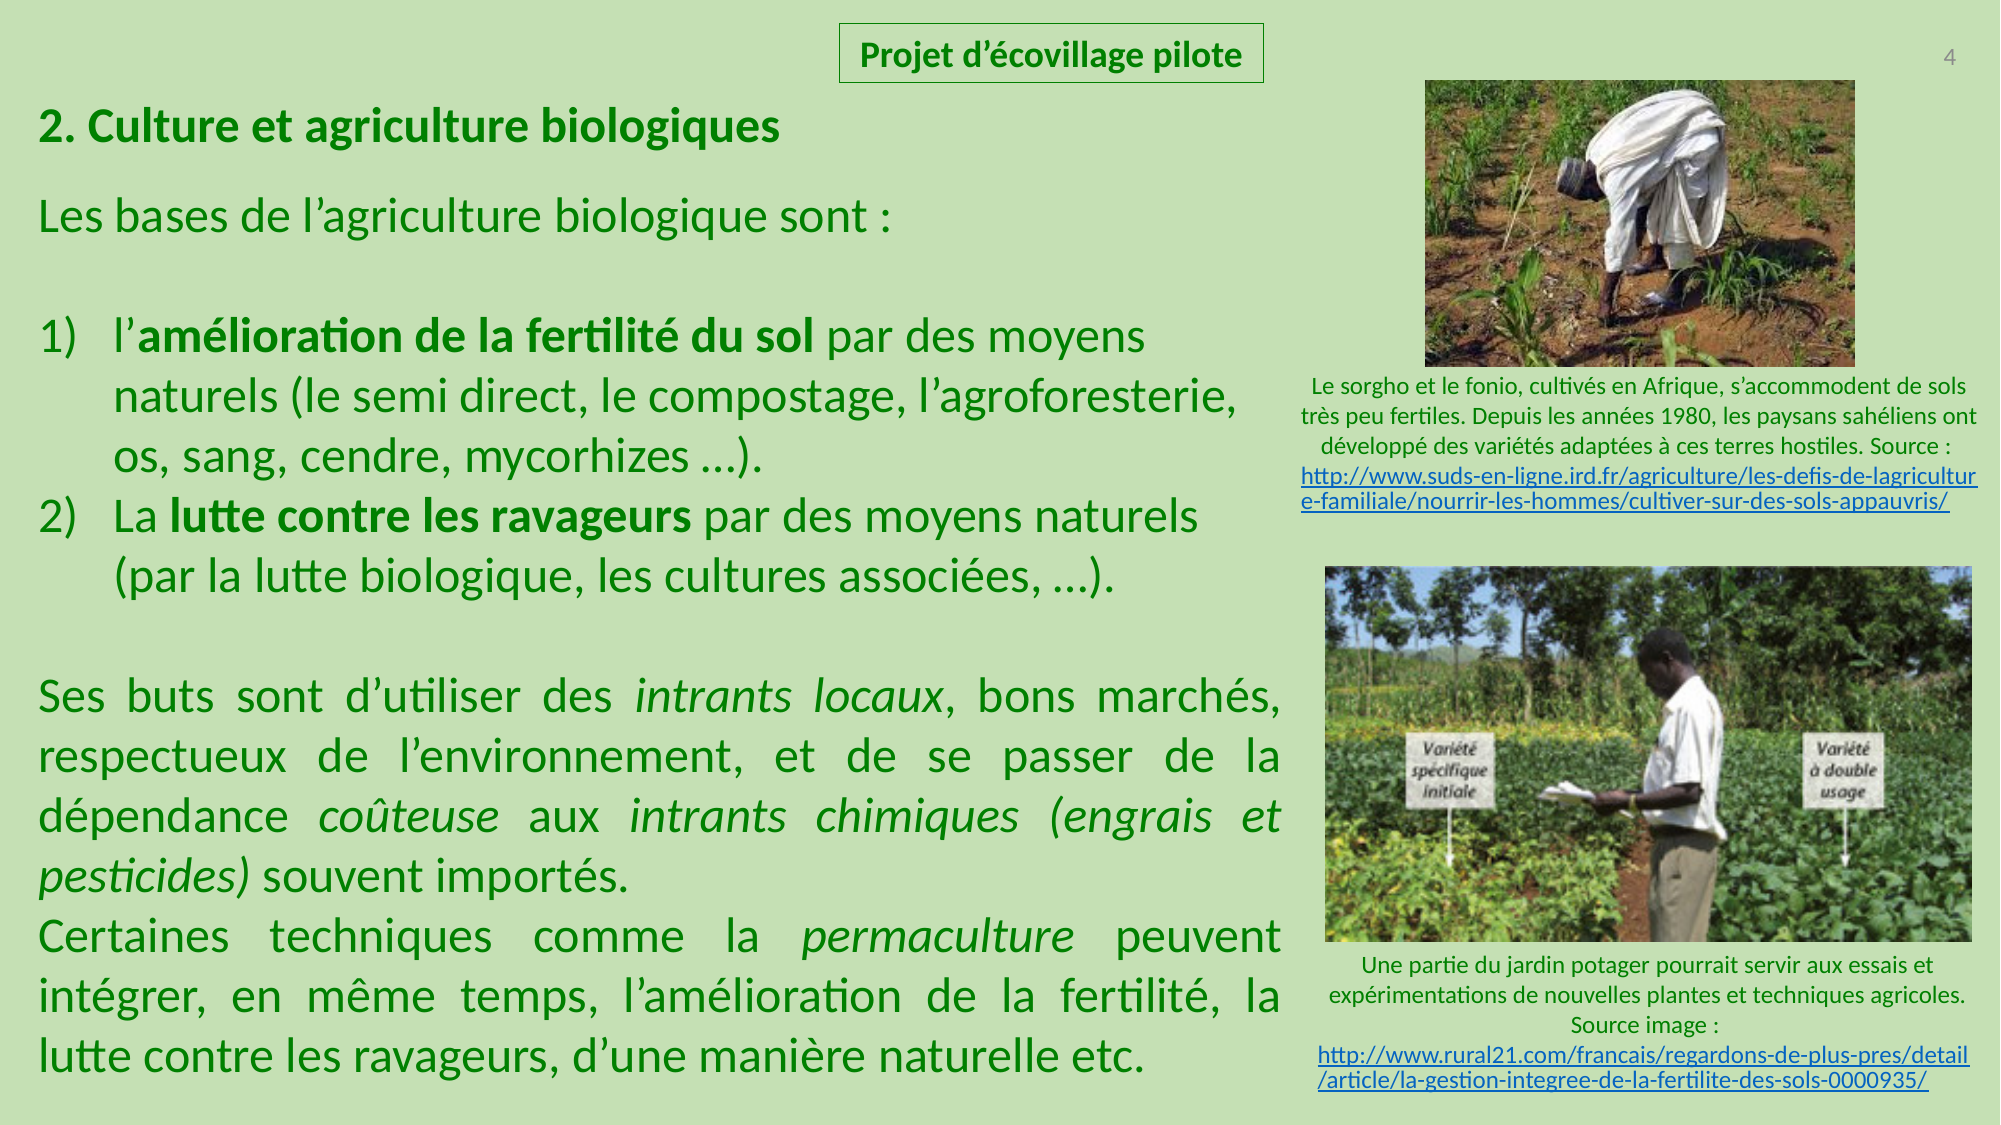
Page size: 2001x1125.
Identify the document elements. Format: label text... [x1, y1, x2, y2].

text_box Les bases de l’agriculture biologique sont : l’amélioration de la fertilité du sol par des moyens naturels (le semi direct, le compostage, l’agroforesterie, os, sang, cendre, mycorhizes …). La lutte contre les ravageurs par des moyens naturels (par la lutte biologique, les cultures associées, …). Ses buts sont d’utiliser des intrants locaux, bons marchés, respectueux de l’environnement, et de se passer de la dépendance coûteuse aux intrants chimiques (engrais et pesticides) souvent importés. Certaines techniques comme la permaculture peuvent intégrer, en même temps, l’amélioration de la fertilité, la lutte contre les ravageurs, d’une manière naturelle etc. [23, 174, 1297, 1090]
picture [1325, 566, 1972, 942]
picture [1424, 80, 1855, 367]
text_box 2. Culture et agriculture biologiques [23, 84, 853, 160]
text_box Une partie du jardin potager pourrait servir aux essais et expérimentations de nouvelles plantes et techniques agricoles. Source image : http://www.rural21.com/francais/regardons-de-plus-pres/detail/article/la-gestion-integree-de-la-fertilite-des-sols-0000935/ [1302, 941, 1994, 1106]
text_box Le sorgho et le fonio, cultivés en Afrique, s’accommodent de sols très peu fertiles. Depuis les années 1980, les paysans sahéliens ont développé des variétés adaptées à ces terres hostiles. Source : http://www.suds-en-ligne.ird.fr/agriculture/les-defis-de-lagriculture-familiale/nourrir-les-hommes/cultiver-sur-des-sols-appauvris/ [1286, 362, 1994, 527]
text_box Projet d’écovillage pilote [839, 23, 1264, 83]
slide_number 4 [1521, 25, 1972, 86]
